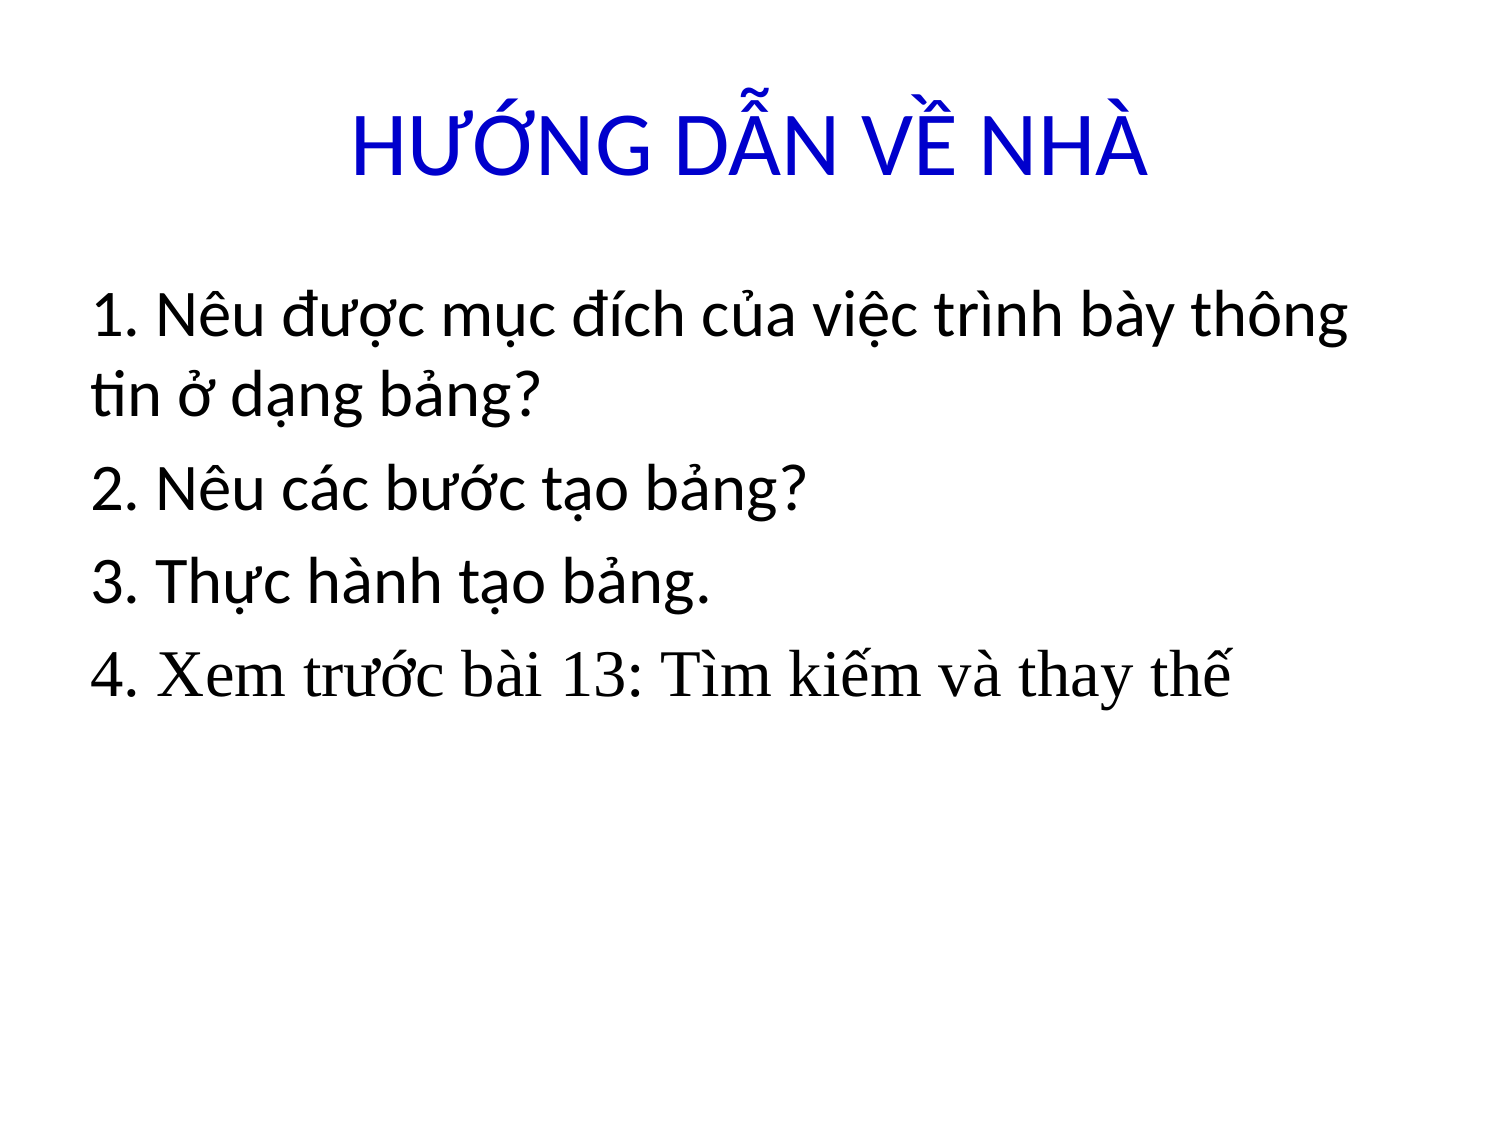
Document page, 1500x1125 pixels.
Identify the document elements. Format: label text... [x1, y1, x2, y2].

title HƯỚNG DẪN VỀ NHÀ [75, 45, 1425, 233]
list 1. Nêu được mục đích của việc trình bày thông tin ở dạng bảng? 2. Nêu các bước tạo bảng? 3. Thực hành tạo bảng. 4. Xem trước bài 13: Tìm kiếm và thay thế [75, 262, 1425, 1005]
